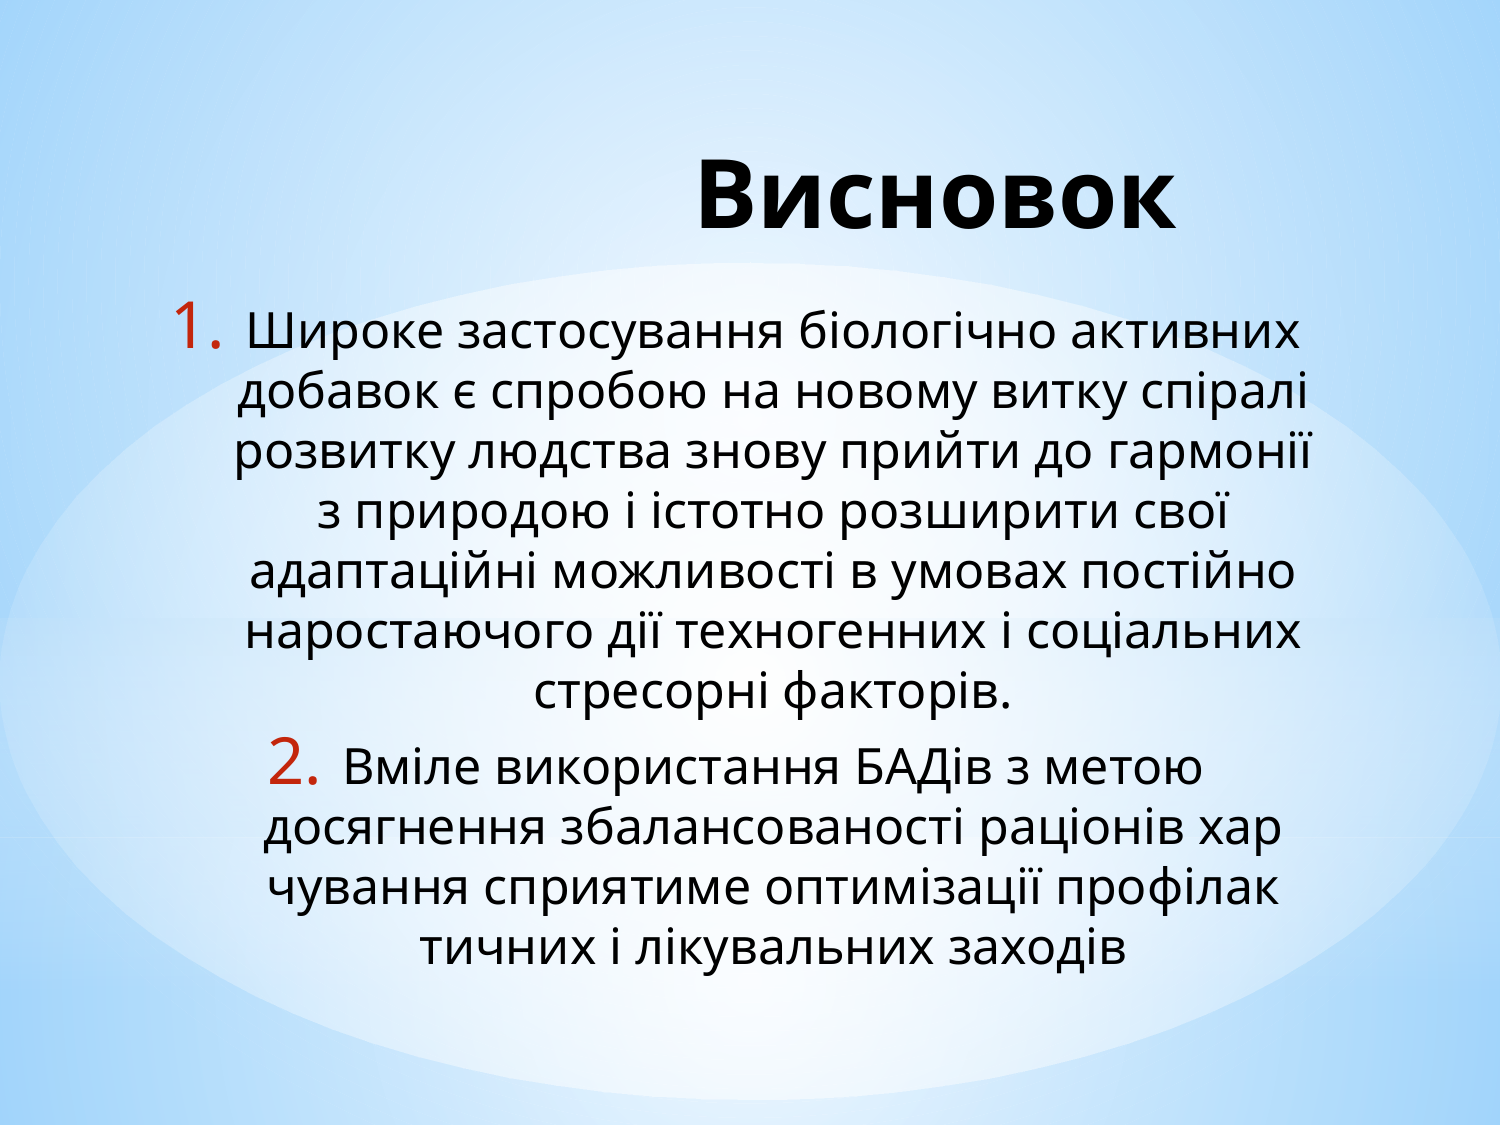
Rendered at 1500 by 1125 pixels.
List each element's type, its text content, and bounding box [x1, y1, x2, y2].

list Широке застосування біологічно активних добавок є спробою на новому витку спіралі розвитку людства знову прийти до гармонії з природою і істотно розширити свої адаптаційні можливості в умовах постійно наростаючого дії техногенних і соціальних стресорні факторів. Вміле використання БАДів з метою досягнення збалансованості раціонів хар­чування сприятиме оптимізації профілак­тичних і лікувальних заходів [123, 290, 1341, 1059]
title Висновок [123, 125, 1193, 290]
